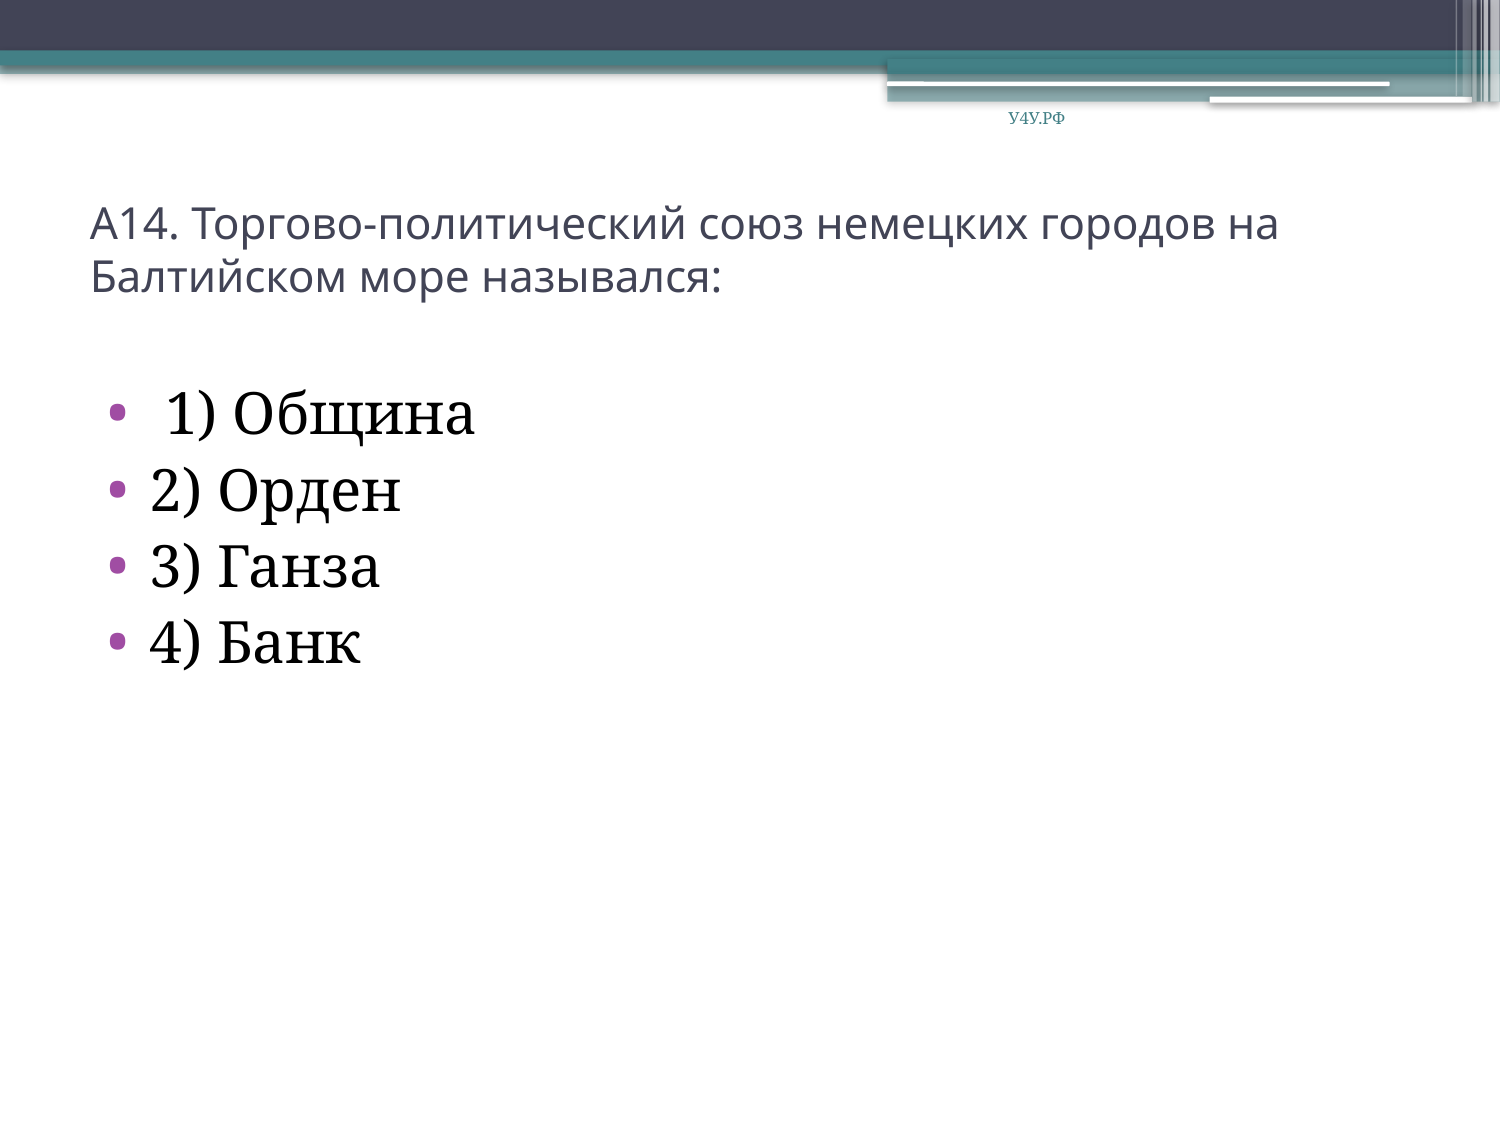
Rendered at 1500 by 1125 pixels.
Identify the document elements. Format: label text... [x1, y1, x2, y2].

title А14. Торгово-политический союз немецких городов на Балтийском море назывался: [75, 187, 1425, 363]
list 1) Община 2) Орден 3) Ганза 4) Банк [75, 368, 1425, 1079]
footer У4У.РФ [862, 100, 1080, 176]
